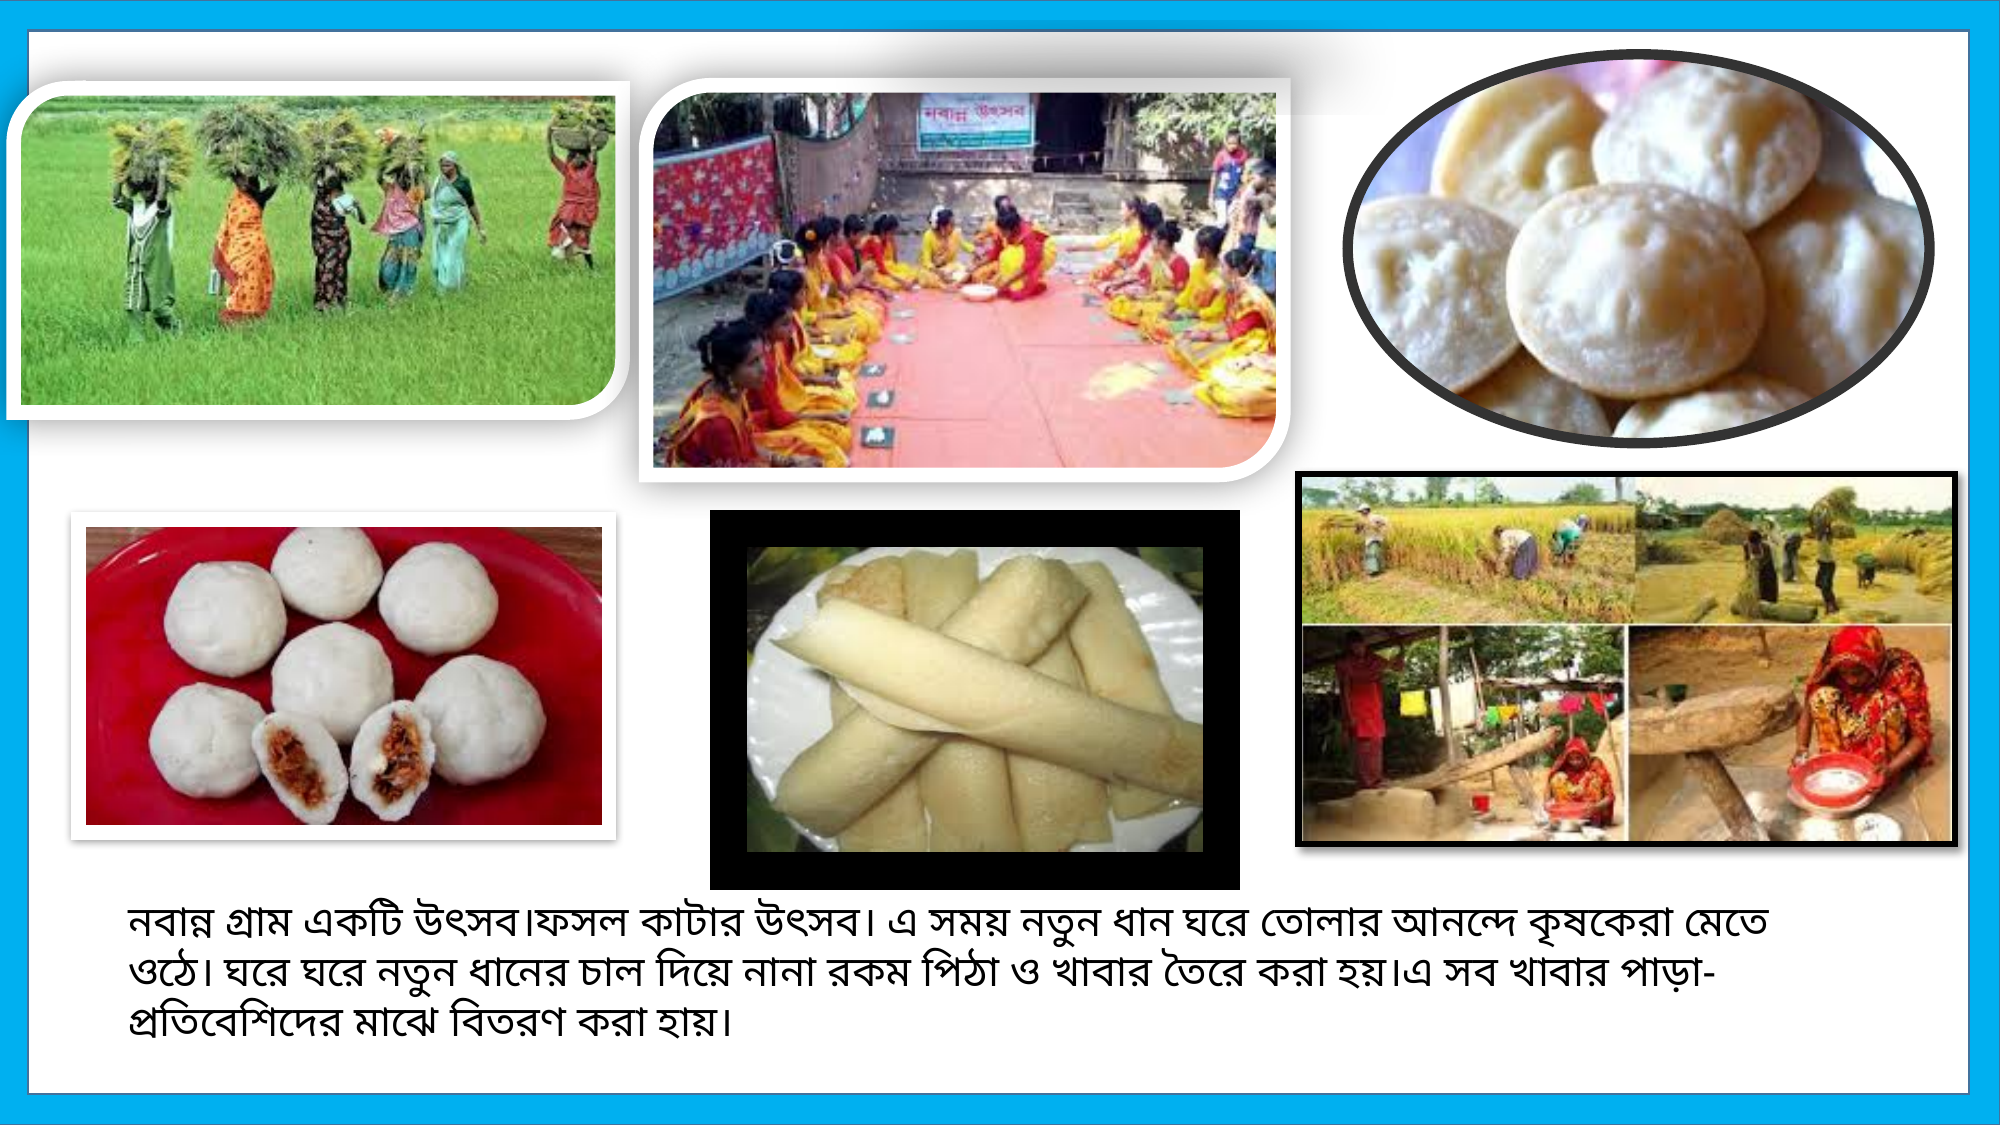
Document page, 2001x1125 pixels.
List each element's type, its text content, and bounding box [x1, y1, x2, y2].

picture [747, 547, 1203, 853]
picture [85, 526, 602, 825]
picture [1347, 54, 1930, 444]
text_box নবান্ন গ্রাম একটি উৎসব।ফসল কাটার উৎসব। এ সময় নতুন ধান ঘরে তোলার আনন্দে কৃষকেরা মেতে ওঠে। ঘরে ঘরে নতুন ধানের চাল দিয়ে নানা রকম পিঠা ও খাবার তৈরে করা হয়।এ সব খাবার পাড়া-প্রতিবেশিদের মাঝে বিতরণ করা হায়। [113, 887, 1812, 1053]
text_box [0, 0, 2000, 1125]
picture [13, 88, 623, 413]
picture [646, 85, 1284, 476]
picture [1301, 476, 1953, 842]
